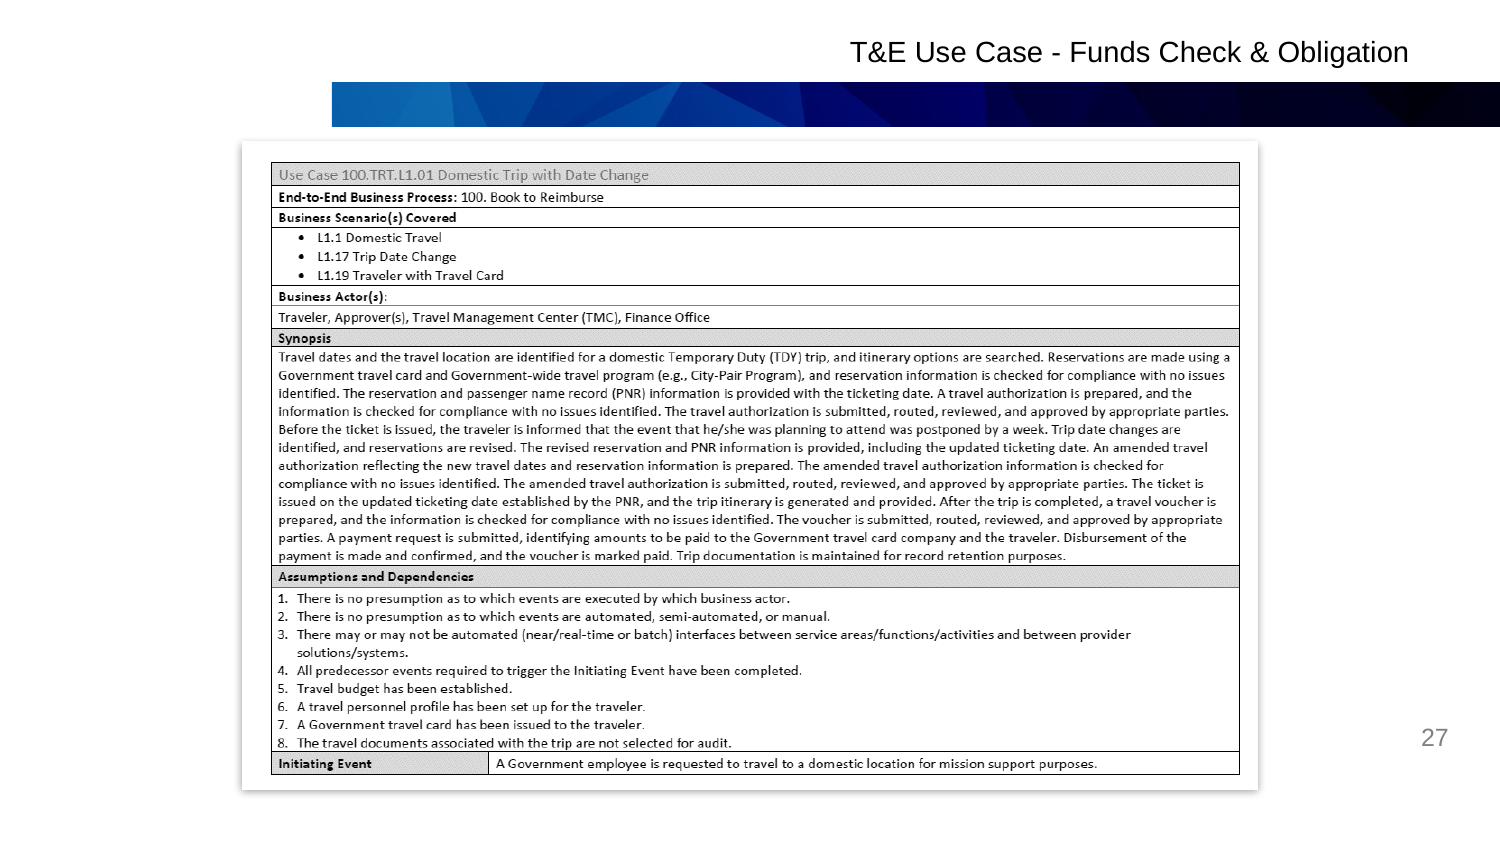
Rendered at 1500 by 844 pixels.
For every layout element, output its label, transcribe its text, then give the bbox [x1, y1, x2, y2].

picture [256, 155, 1244, 776]
slide_number 27 [1359, 697, 1449, 776]
picture [1425, 82, 1500, 127]
title T&E Use Case - Funds Check & Obligation [298, 18, 1425, 159]
